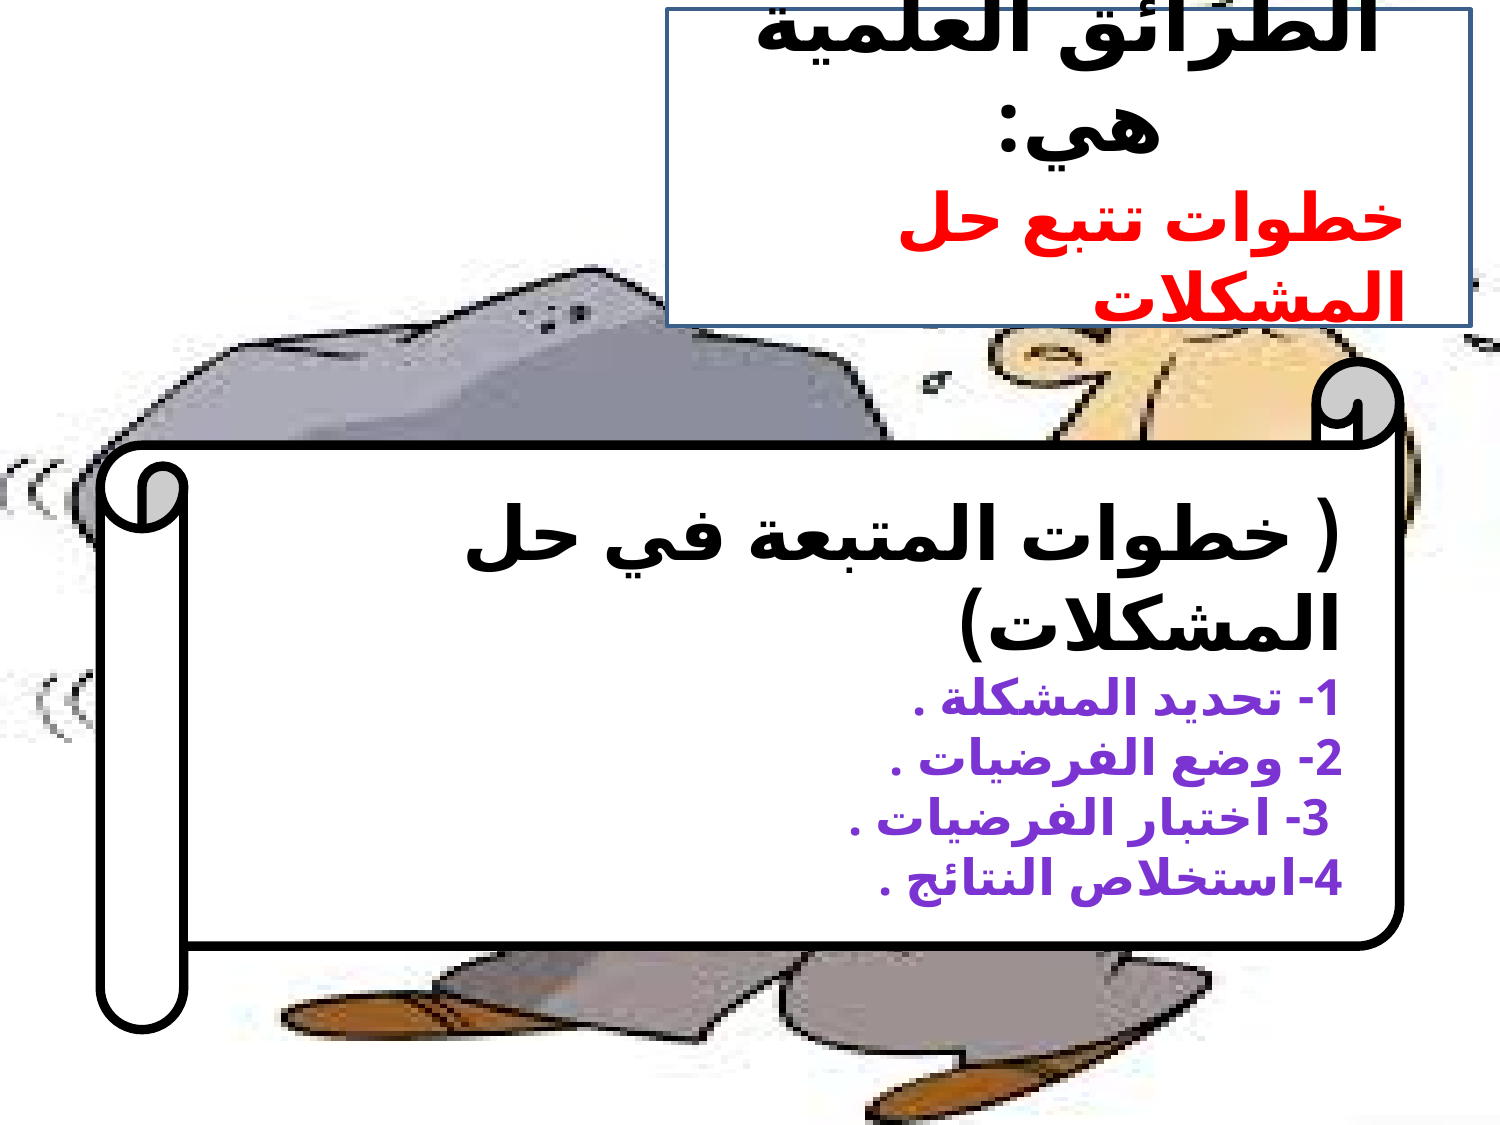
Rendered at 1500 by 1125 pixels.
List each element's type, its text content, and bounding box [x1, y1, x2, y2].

picture [0, 0, 1500, 1125]
text_box الطرائق العلمية هي: [665, 7, 1473, 328]
text_box ( خطوات المتبعة في حل المشكلات) 1- تحديد المشكلة . 2- وضع الفرضيات . 3- اختبار الفرضيات . 4-استخلاص النتائج . [98, 359, 1402, 1032]
text_box خطوات تتبع حل المشكلات [773, 167, 1424, 343]
list [75, 262, 1425, 1005]
